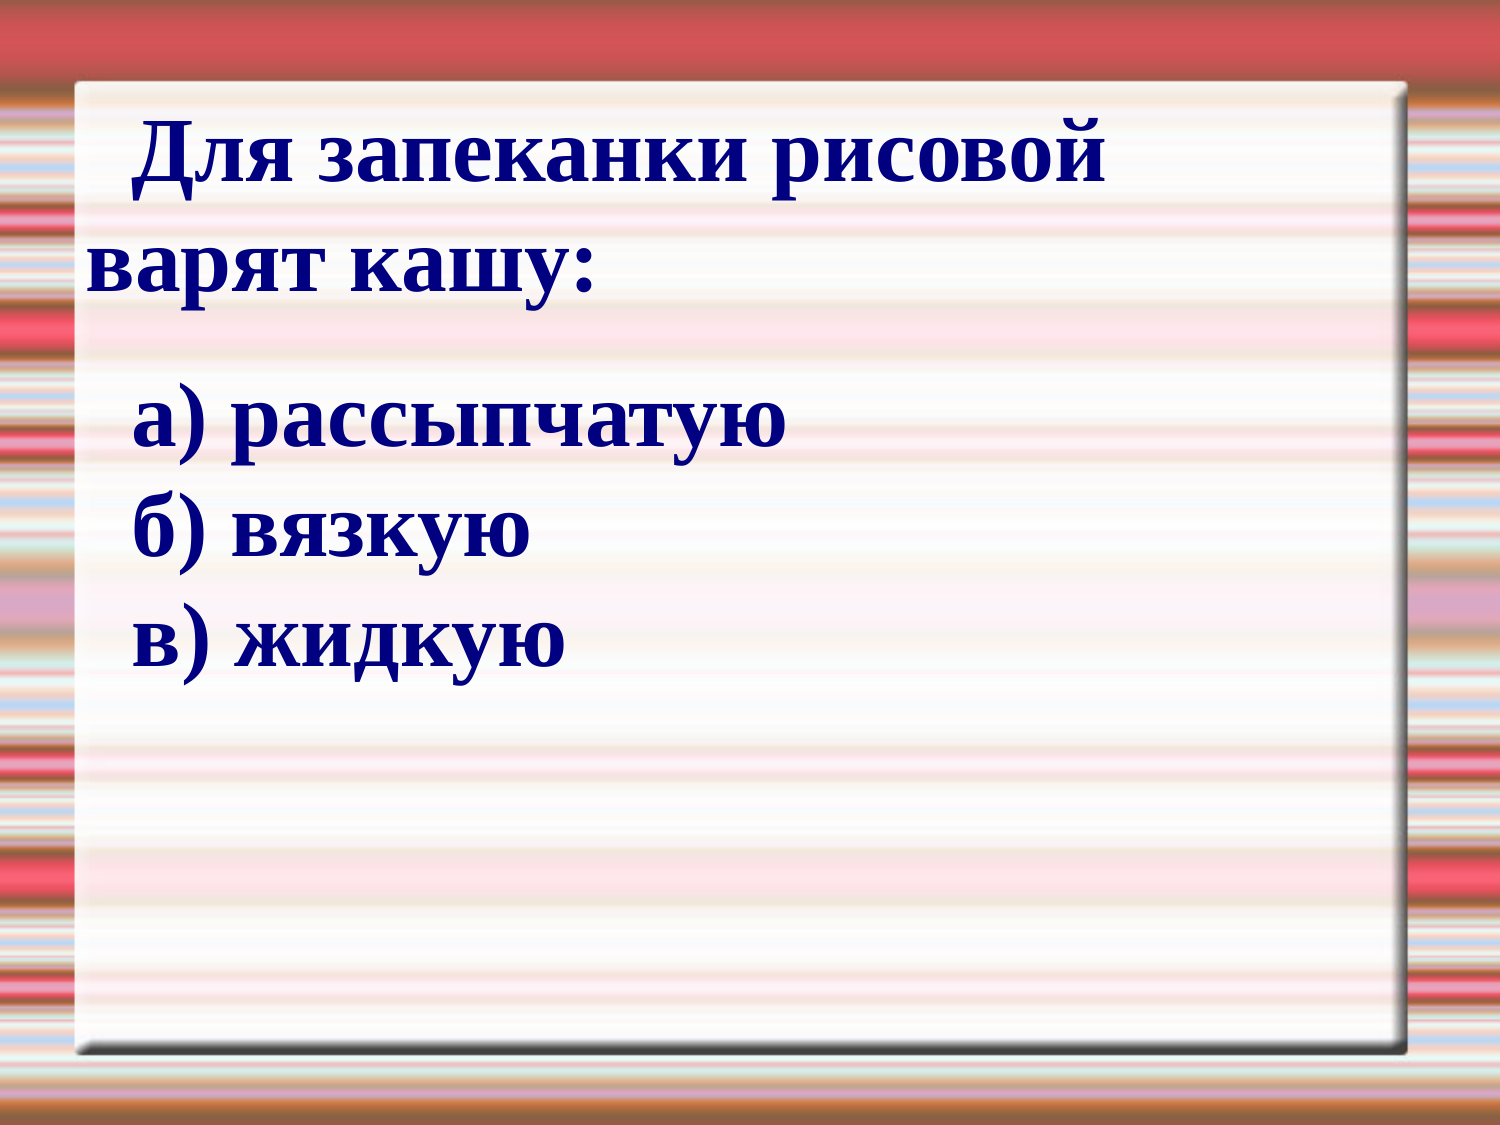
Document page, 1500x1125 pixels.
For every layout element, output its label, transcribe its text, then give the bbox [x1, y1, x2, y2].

picture [0, 0, 1500, 1125]
text_box Для запеканки рисовой варят кашу: а) рассыпчатую б) вязкую в) жидкую [70, 82, 1406, 1051]
